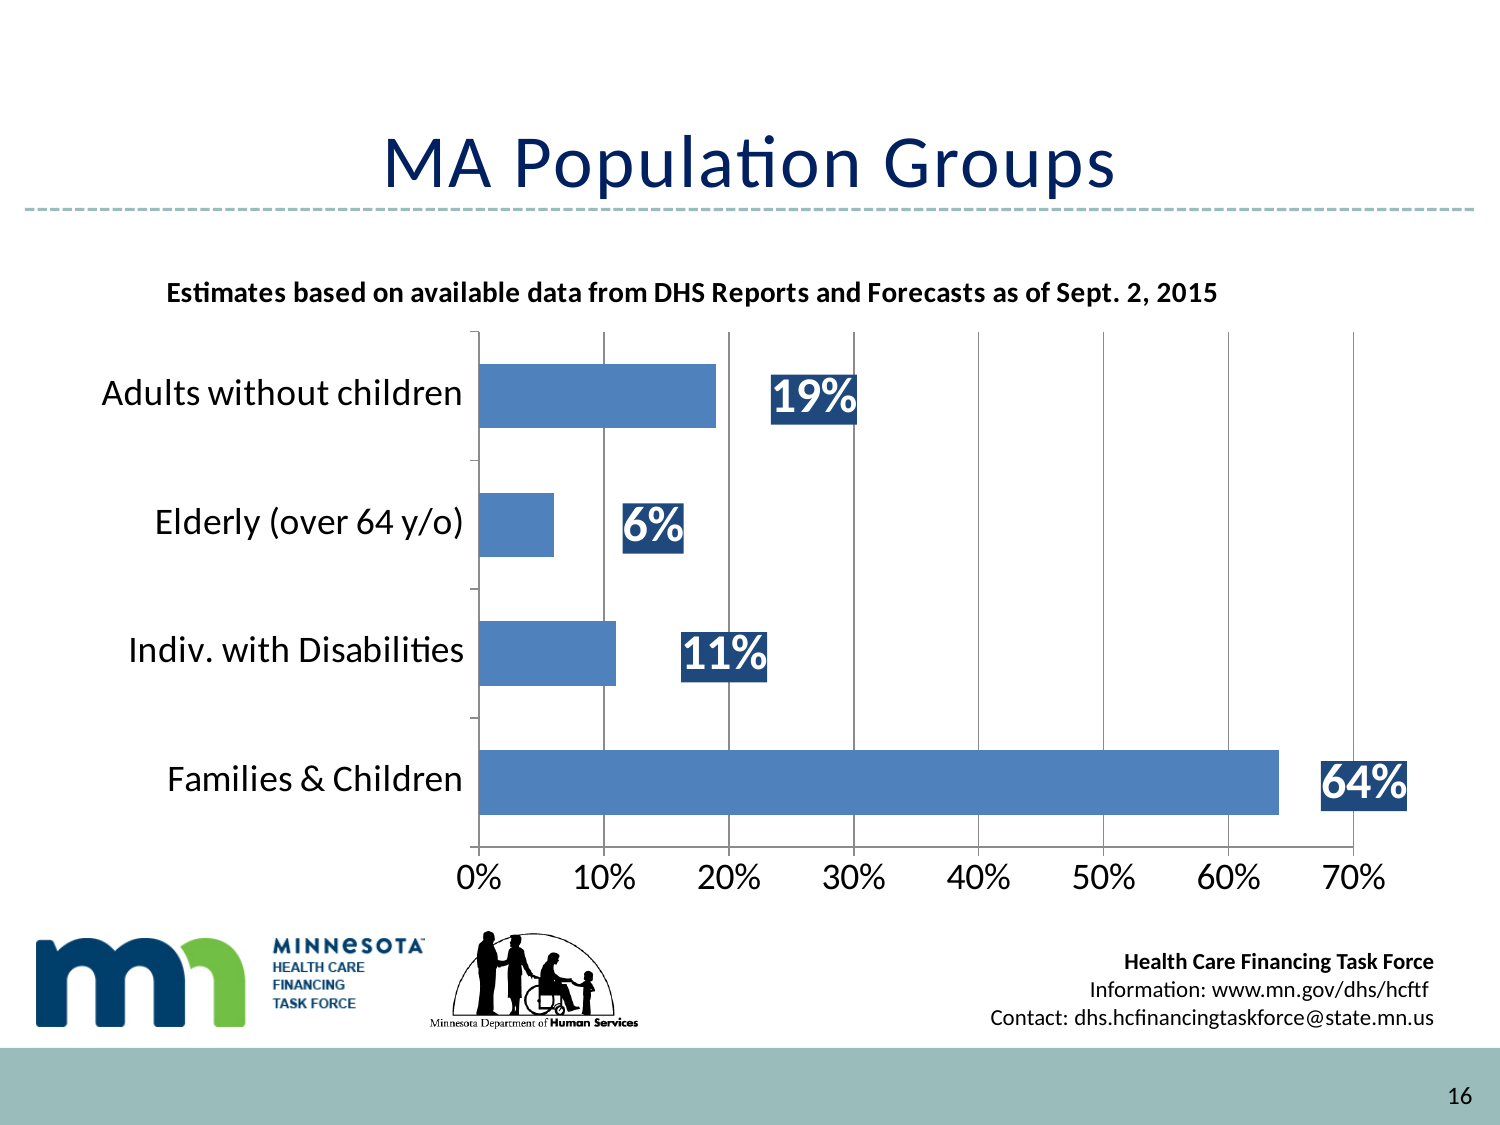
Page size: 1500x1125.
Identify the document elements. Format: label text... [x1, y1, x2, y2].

chart [74, 249, 1413, 913]
picture [429, 930, 638, 1029]
picture [36, 938, 425, 1027]
slide_number 16 [1137, 1065, 1488, 1125]
title MA Population Groups [49, 37, 1450, 210]
